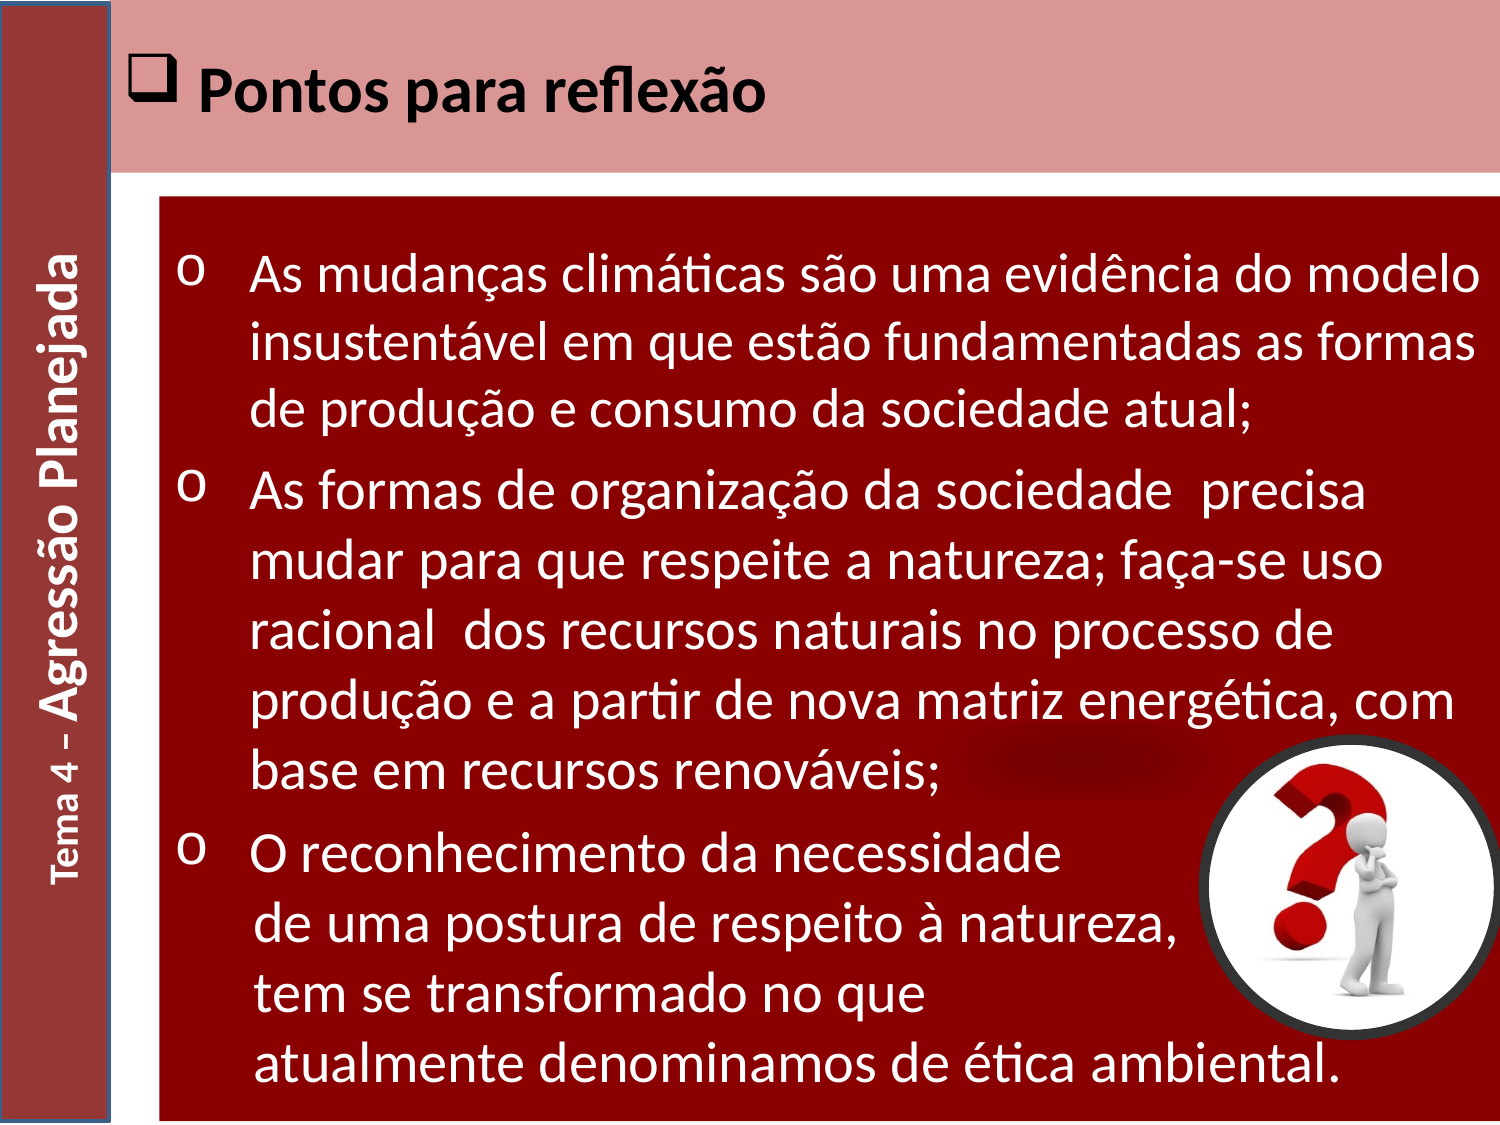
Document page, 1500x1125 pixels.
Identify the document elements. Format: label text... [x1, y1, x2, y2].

text_box Pontos para reflexão [107, 0, 1500, 175]
text_box As mudanças climáticas são uma evidência do modelo insustentável em que estão fundamentadas as formas de produção e consumo da sociedade atual; As formas de organização da sociedade precisa mudar para que respeite a natureza; faça-se uso racional dos recursos naturais no processo de produção e a partir de nova matriz energética, com base em recursos renováveis; O reconhecimento da necessidade de uma postura de respeito à natureza, tem se transformado no que atualmente denominamos de ética ambiental. [157, 194, 1500, 1123]
picture [1203, 739, 1500, 1036]
text_box Tema 4 – Agressão Planejada [0, 1, 111, 1123]
